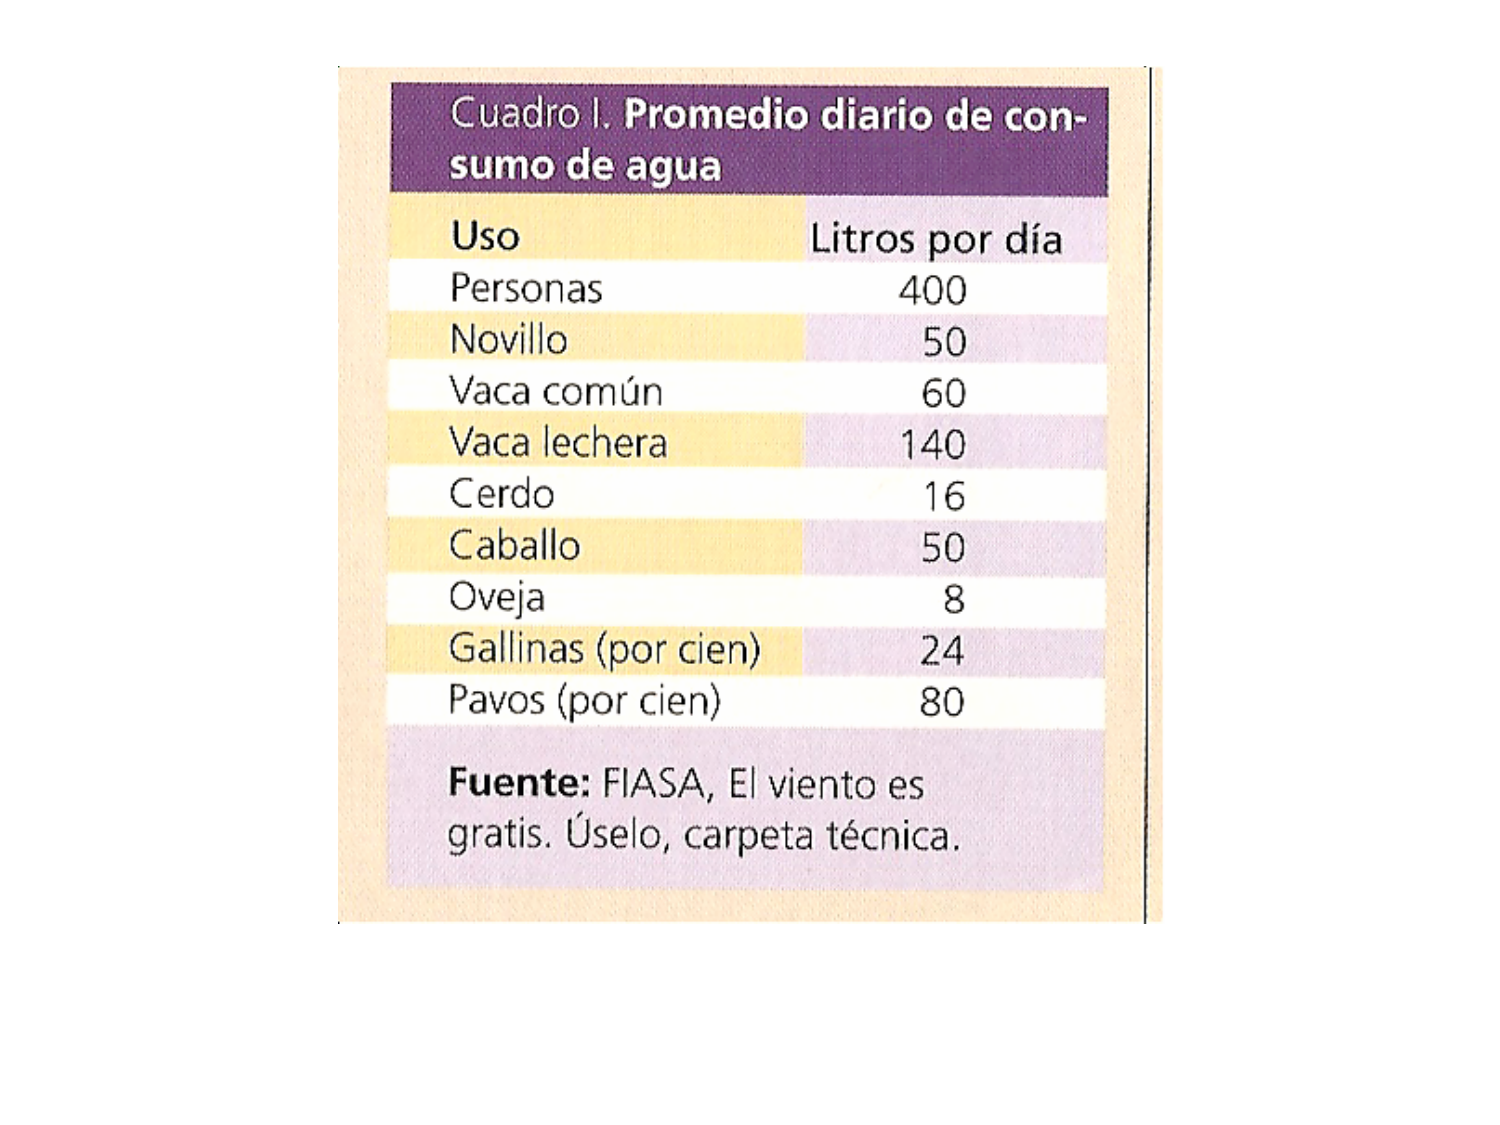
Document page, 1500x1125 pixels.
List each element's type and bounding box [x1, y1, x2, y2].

picture [338, 66, 1165, 924]
